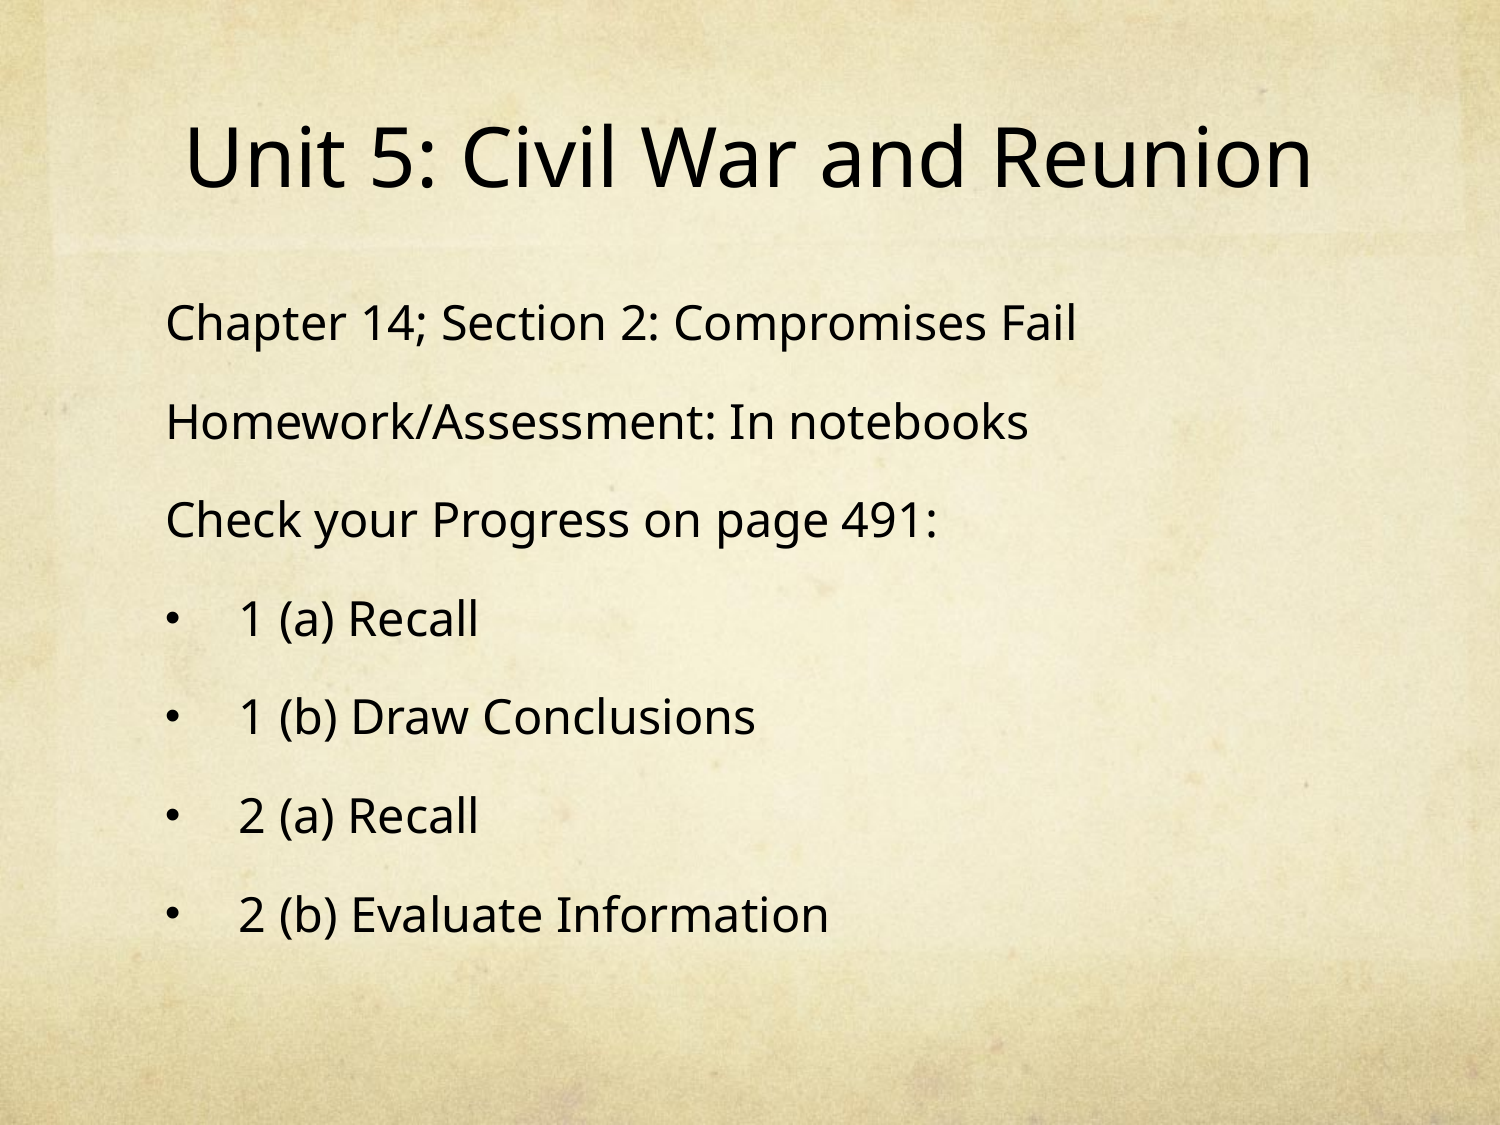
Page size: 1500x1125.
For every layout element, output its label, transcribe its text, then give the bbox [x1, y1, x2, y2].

list Chapter 14; Section 2: Compromises Fail Homework/Assessment: In notebooks Check your Progress on page 491: 1 (a) Recall 1 (b) Draw Conclusions 2 (a) Recall 2 (b) Evaluate Information [150, 284, 1350, 950]
title Unit 5: Civil War and Reunion [150, 82, 1350, 225]
picture [0, 0, 1500, 1125]
